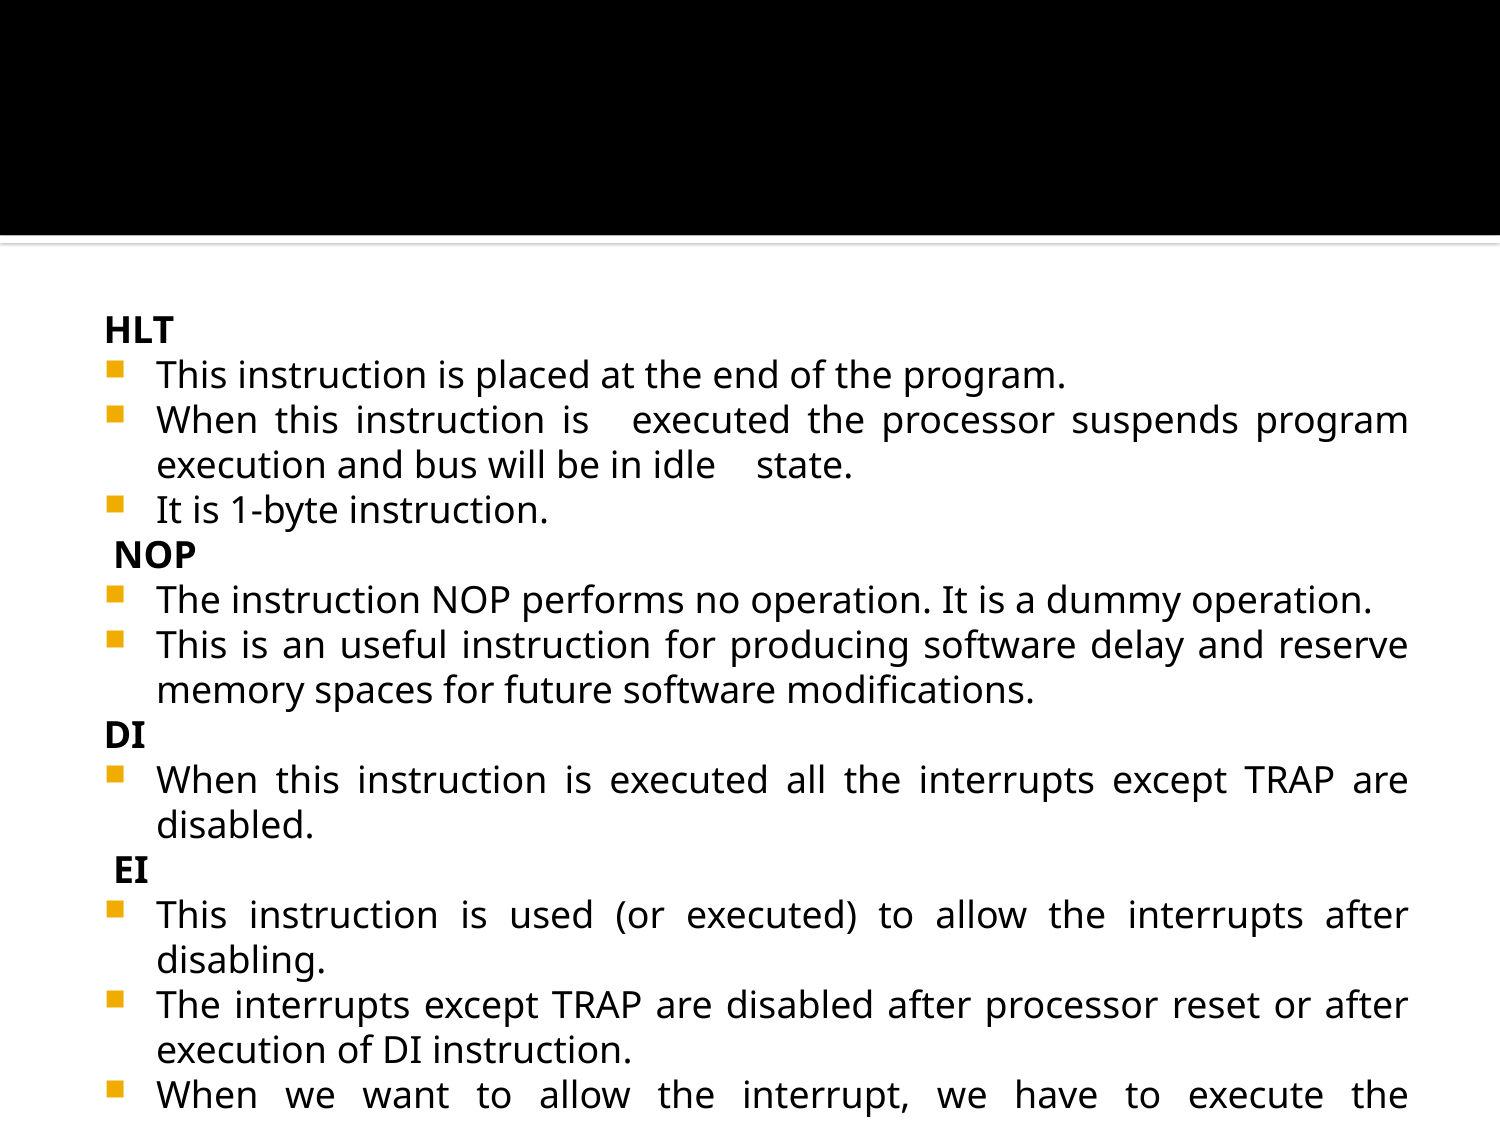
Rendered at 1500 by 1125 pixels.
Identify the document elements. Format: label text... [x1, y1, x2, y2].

list HLT This instruction is placed at the end of the program. When this instruction is executed the processor suspends program execution and bus will be in idle state. It is 1-byte instruction. NOP The instruction NOP performs no operation. It is a dummy operation. This is an useful instruction for producing software delay and reserve memory spaces for future software modifications. DI When this instruction is executed all the interrupts except TRAP are disabled. EI This instruction is used (or executed) to allow the interrupts after disabling. The interrupts except TRAP are disabled after processor reset or after execution of DI instruction. When we want to allow the interrupt, we have to execute the instruction. [75, 291, 1425, 1050]
